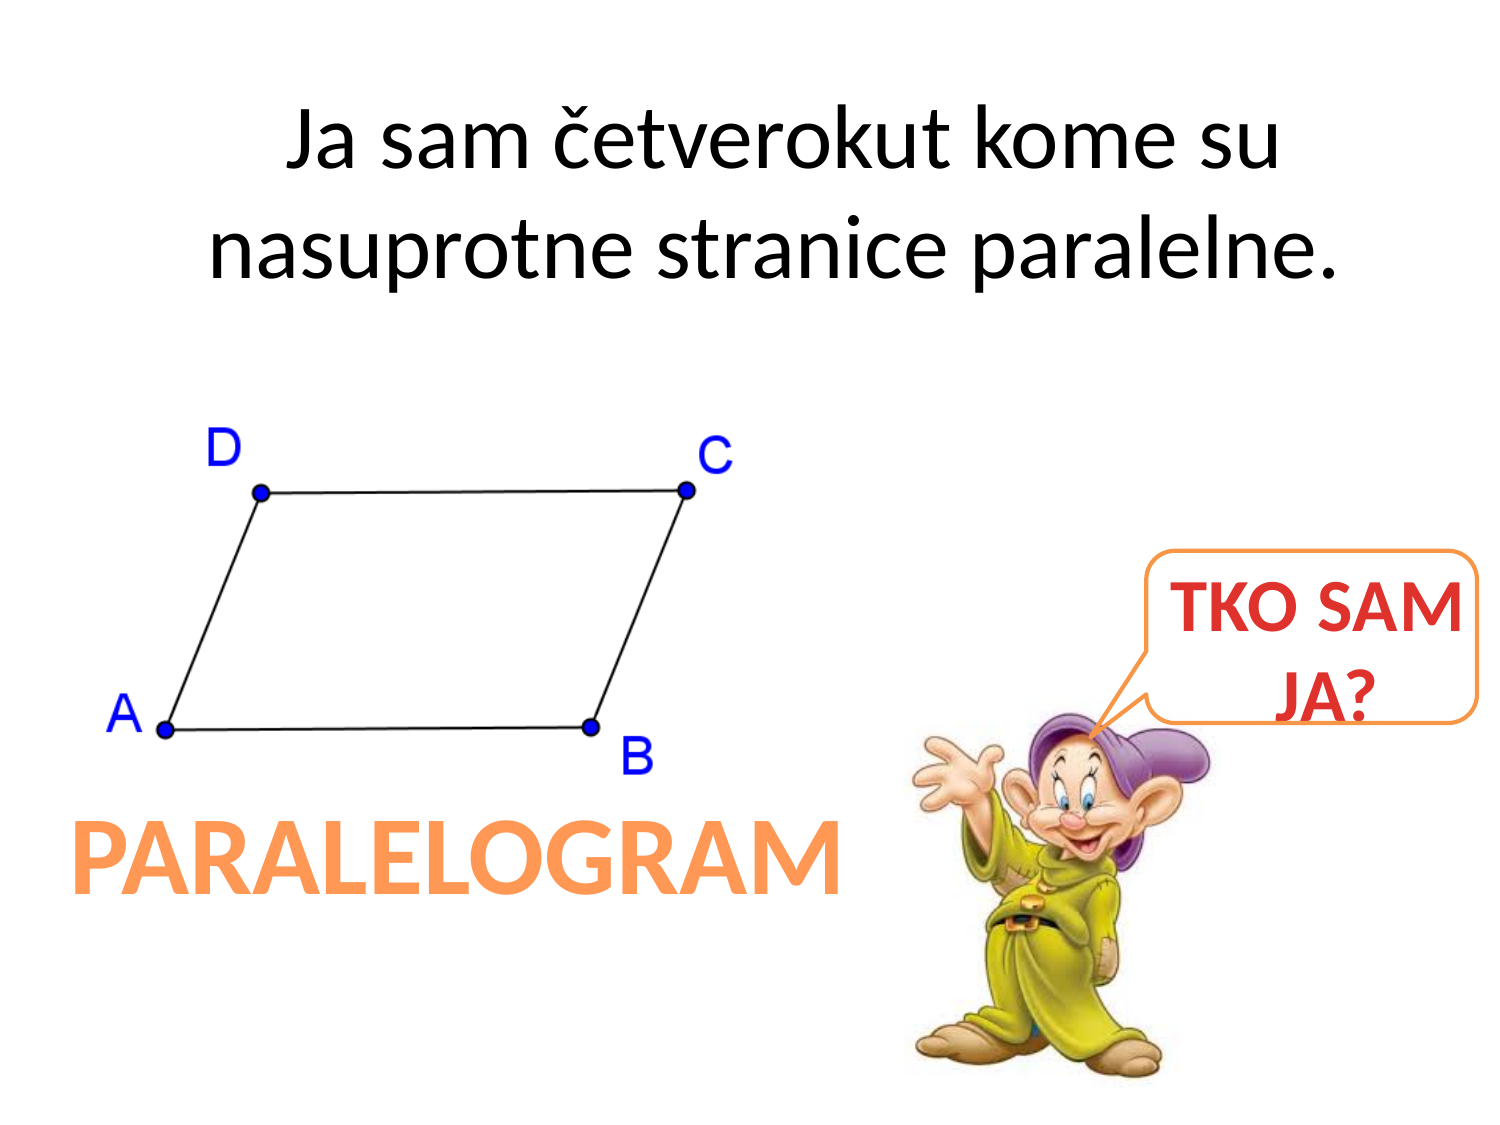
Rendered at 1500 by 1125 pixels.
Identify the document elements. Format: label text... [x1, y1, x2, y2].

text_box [902, 548, 1483, 1089]
picture [0, 373, 819, 821]
title Ja sam četverokut kome su nasuprotne stranice paralelne. [147, 66, 1423, 308]
text_box PARALELOGRAM [54, 775, 862, 925]
